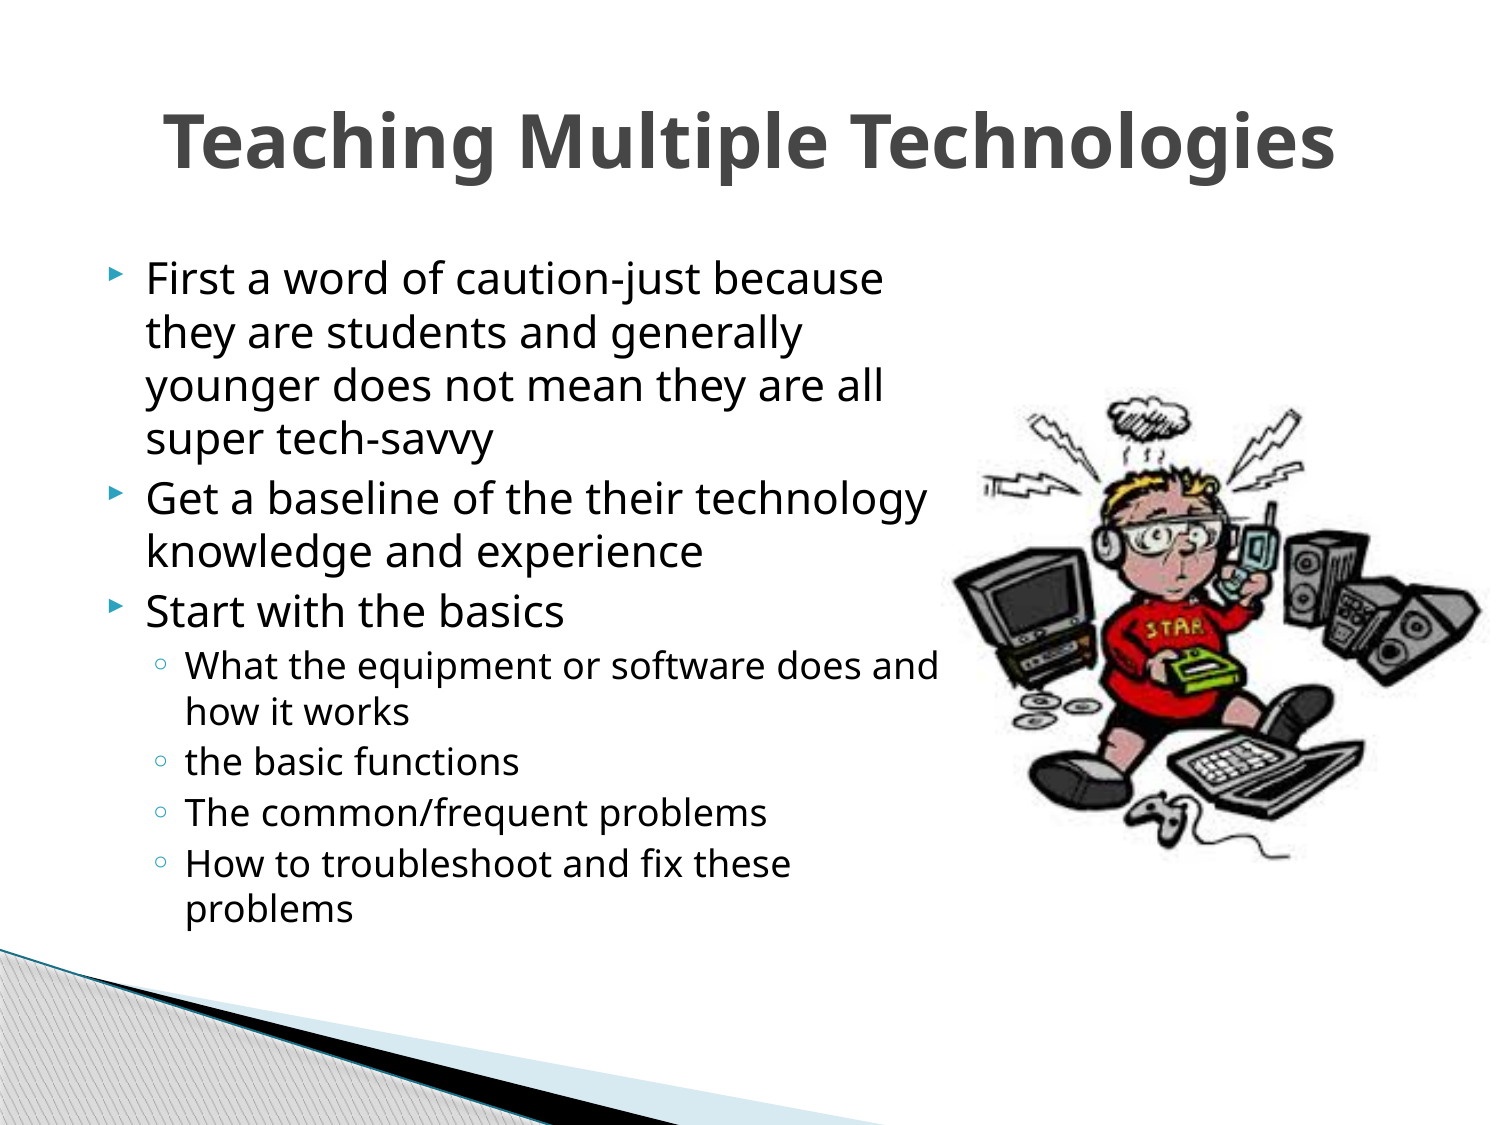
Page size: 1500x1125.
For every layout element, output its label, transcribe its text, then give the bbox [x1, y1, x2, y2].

title Teaching Multiple Technologies [75, 45, 1425, 233]
picture [941, 387, 1490, 868]
list First a word of caution-just because they are students and generally younger does not mean they are all super tech-savvy Get a baseline of the their technology knowledge and experience Start with the basics What the equipment or software does and how it works the basic functions The common/frequent problems How to troubleshoot and fix these problems [75, 243, 963, 986]
